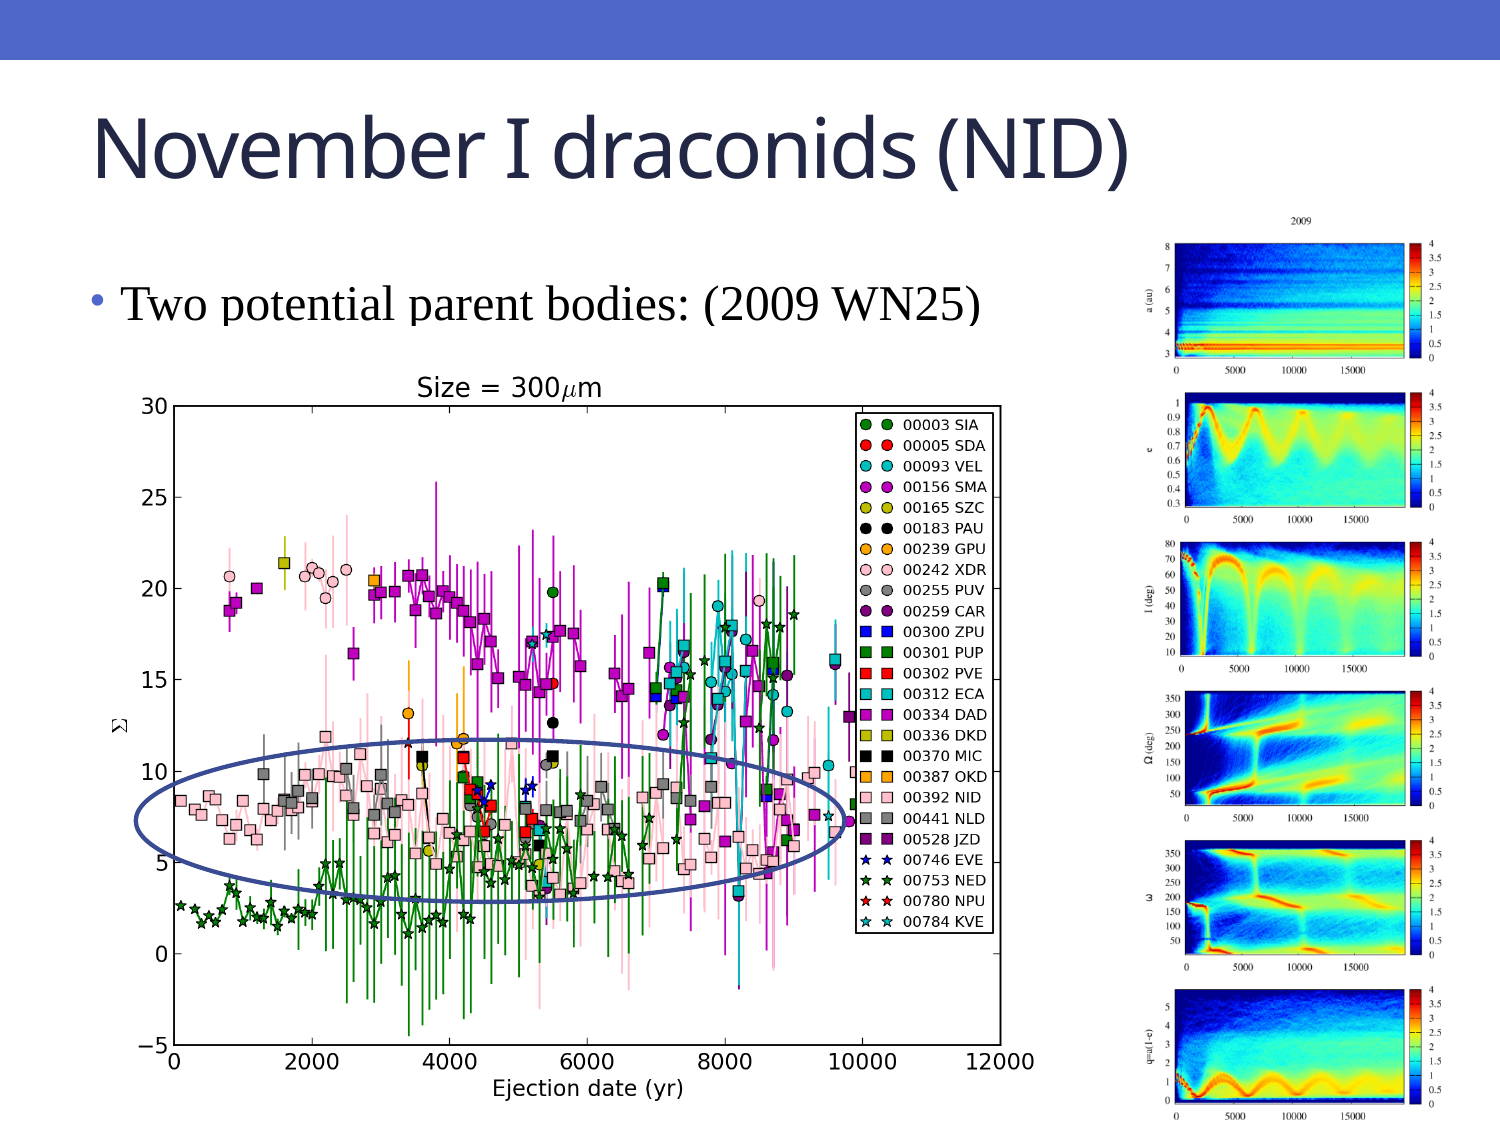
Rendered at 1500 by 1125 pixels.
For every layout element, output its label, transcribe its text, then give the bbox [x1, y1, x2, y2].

list Two potential parent bodies: (2009 WN25) [75, 262, 1136, 1063]
title November I draconids (NID) [75, 87, 1425, 250]
picture [40, 326, 1107, 1125]
picture [1139, 207, 1462, 1125]
